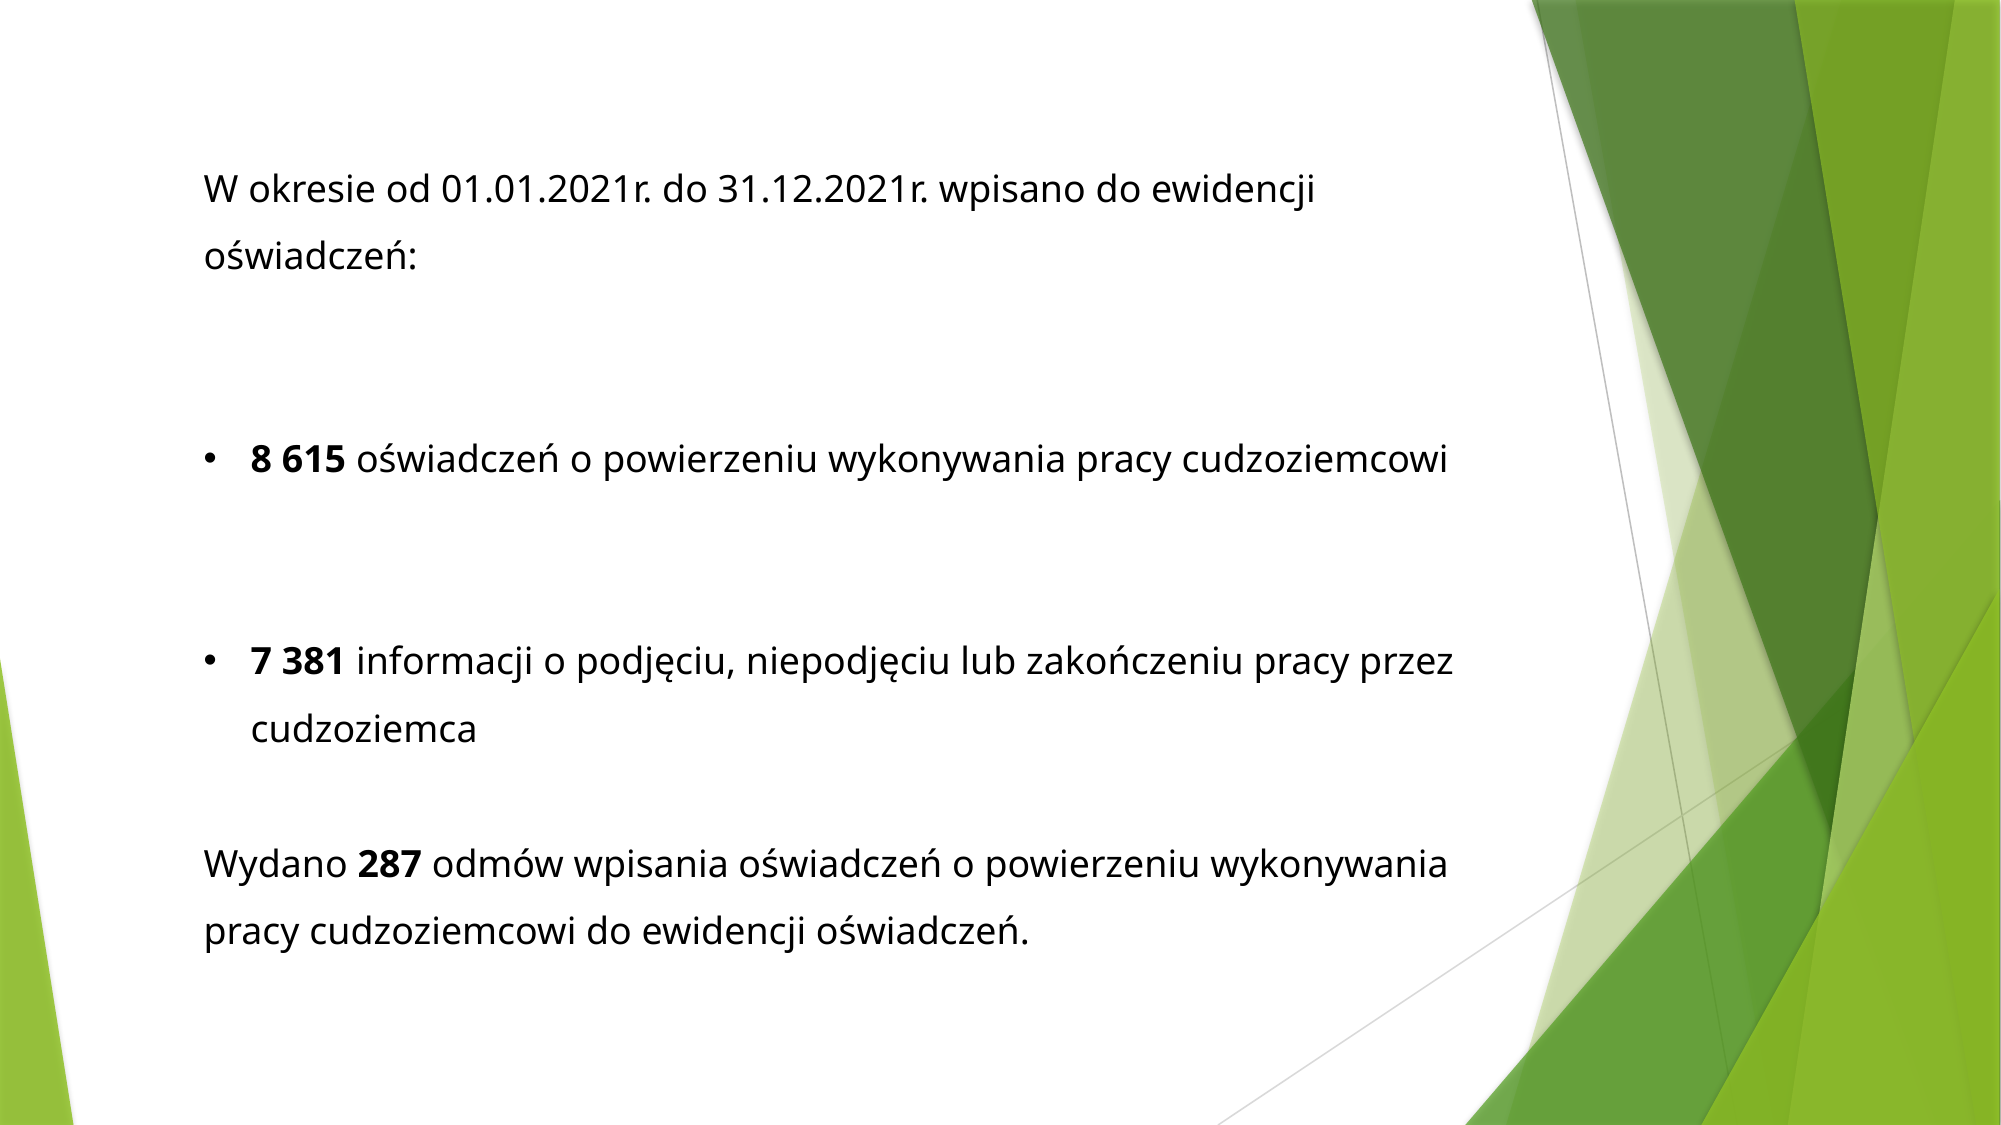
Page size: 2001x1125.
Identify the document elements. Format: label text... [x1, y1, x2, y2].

text_box W okresie od 01.01.2021r. do 31.12.2021r. wpisano do ewidencji oświadczeń: 8 615 oświadczeń o powierzeniu wykonywania pracy cudzoziemcowi 7 381 informacji o podjęciu, niepodjęciu lub zakończeniu pracy przez cudzoziemca Wydano 287 odmów wpisania oświadczeń o powierzeniu wykonywania pracy cudzoziemcowi do ewidencji oświadczeń. [188, 134, 1505, 960]
